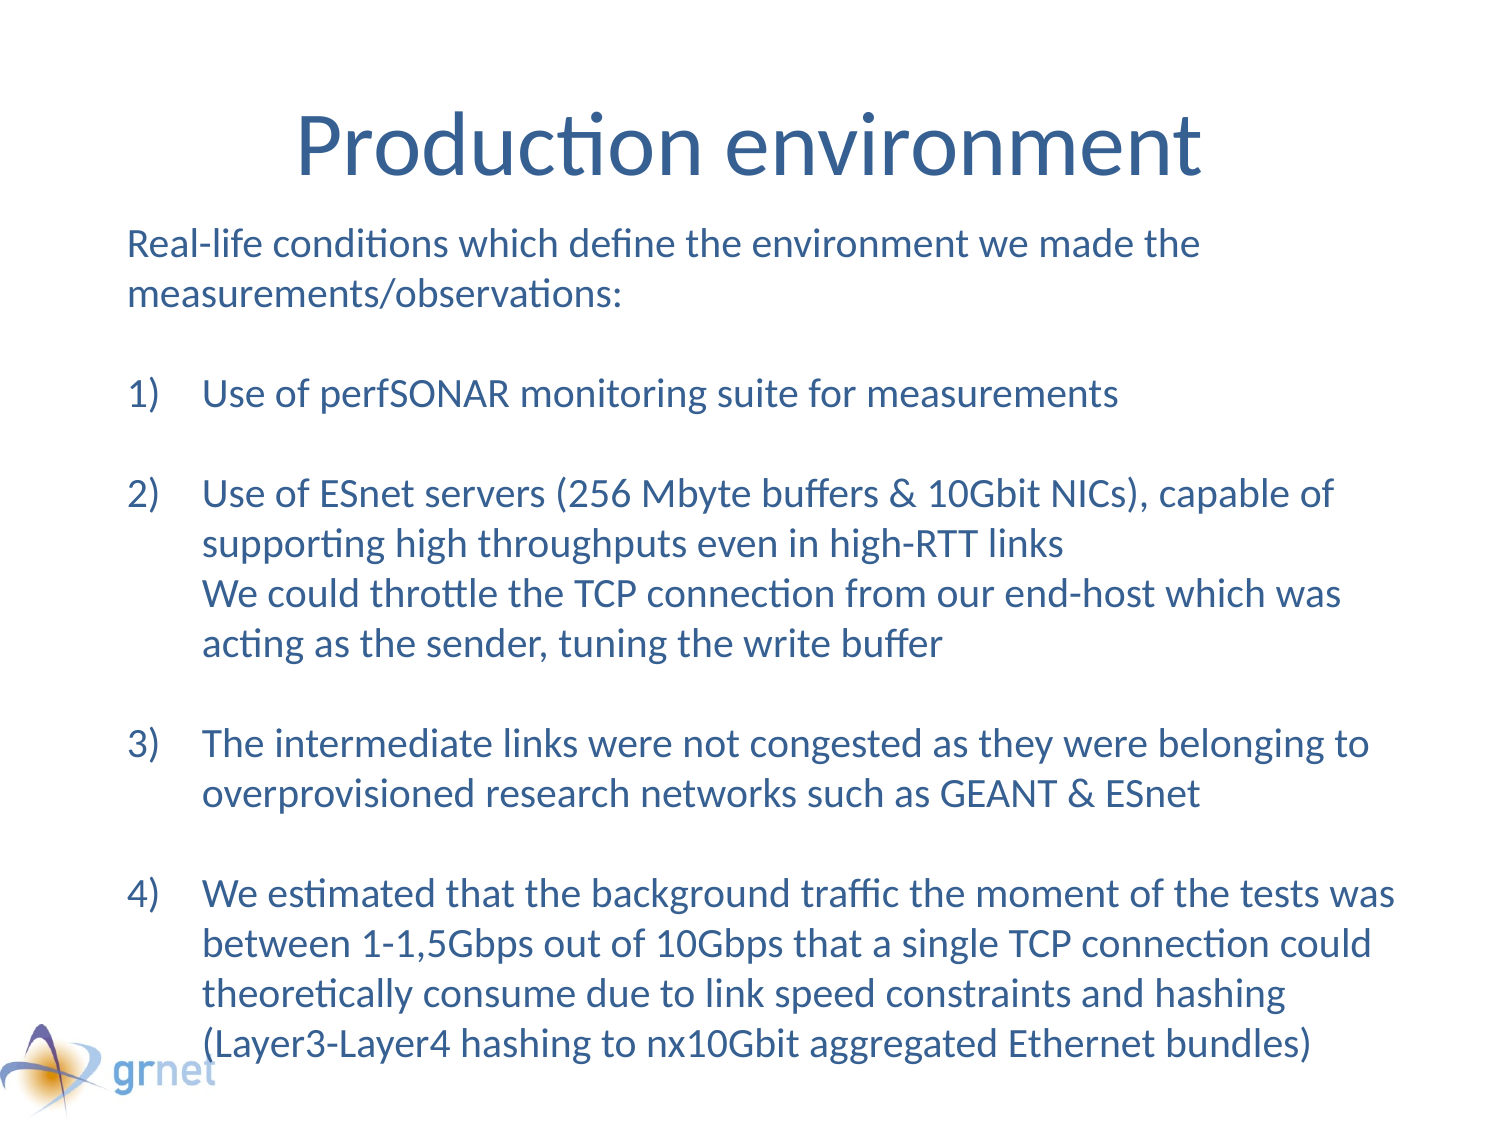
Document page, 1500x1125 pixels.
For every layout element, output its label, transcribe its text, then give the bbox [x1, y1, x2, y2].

picture [0, 1024, 216, 1125]
text_box Real-life conditions which define the environment we made the measurements/observations: Use of perfSONAR monitoring suite for measurements Use of ESnet servers (256 Mbyte buffers & 10Gbit NICs), capable of supporting high throughputs even in high-RTT links We could throttle the TCP connection from our end-host which was acting as the sender, tuning the write buffer The intermediate links were not congested as they were belonging to overprovisioned research networks such as GEANT & ESnet We estimated that the background traffic the moment of the tests was between 1-1,5Gbps out of 10Gbps that a single TCP connection could theoretically consume due to link speed constraints and hashing (Layer3-Layer4 hashing to nx10Gbit aggregated Ethernet bundles) [112, 208, 1435, 1074]
title Production environment [75, 45, 1425, 233]
